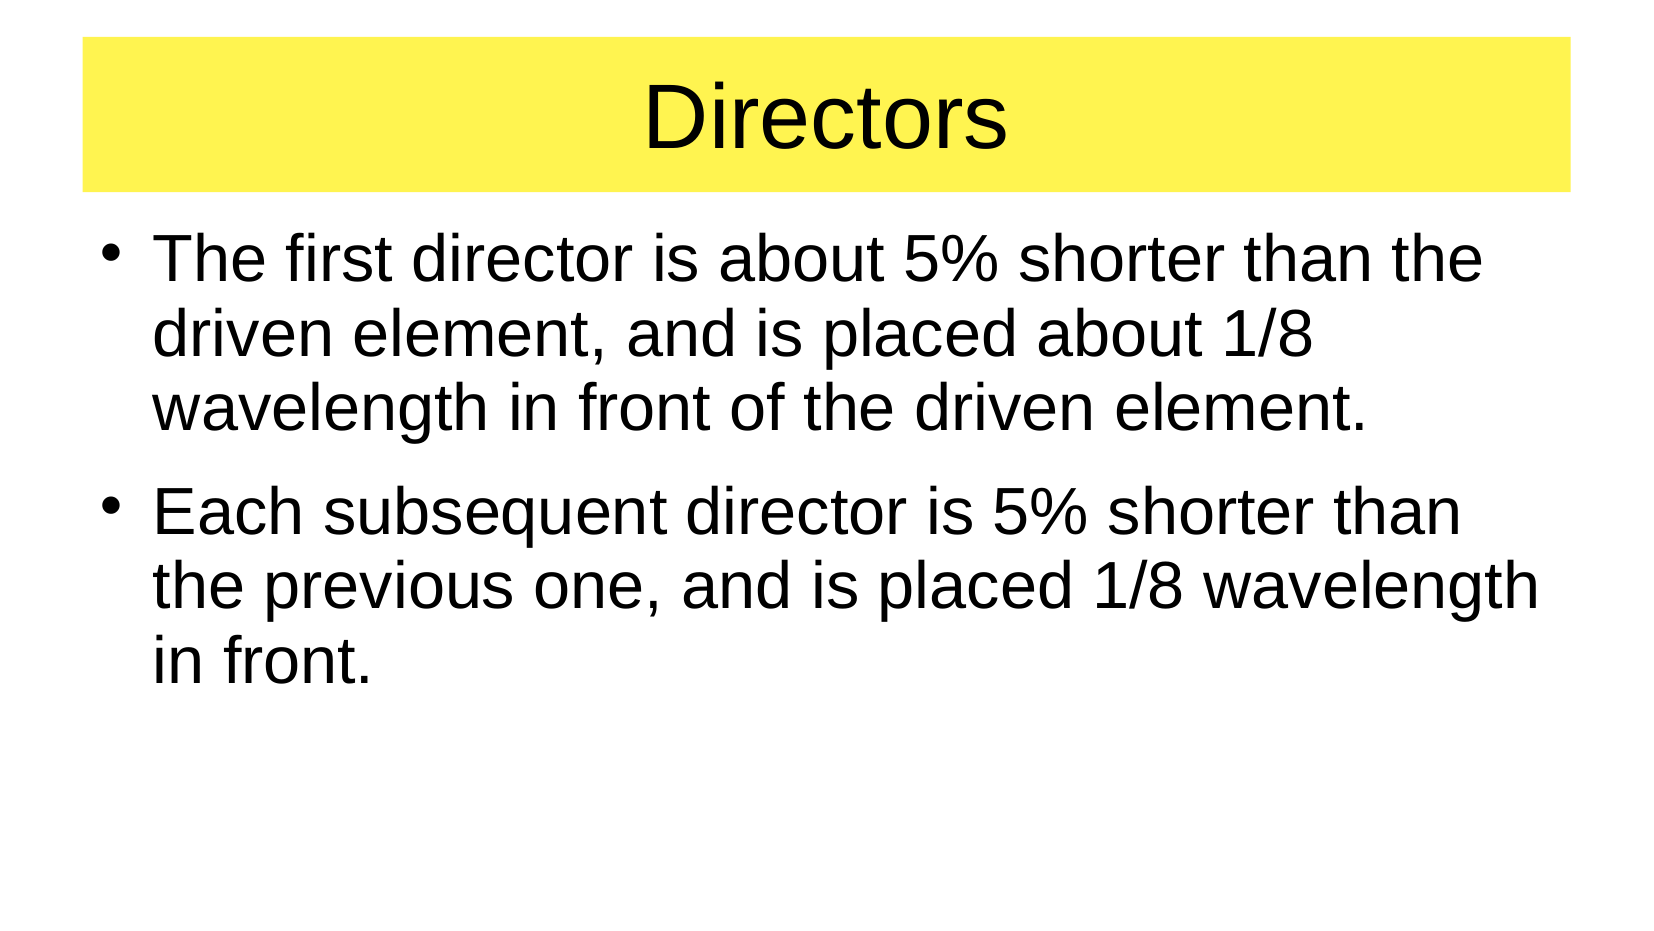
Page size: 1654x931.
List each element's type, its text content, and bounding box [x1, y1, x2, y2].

title Directors [82, 36, 1571, 193]
list The first director is about 5% shorter than the driven element, and is placed about 1/8 wavelength in front of the driven element. Each subsequent director is 5% shorter than the previous one, and is placed 1/8 wavelength in front. [82, 217, 1571, 758]
